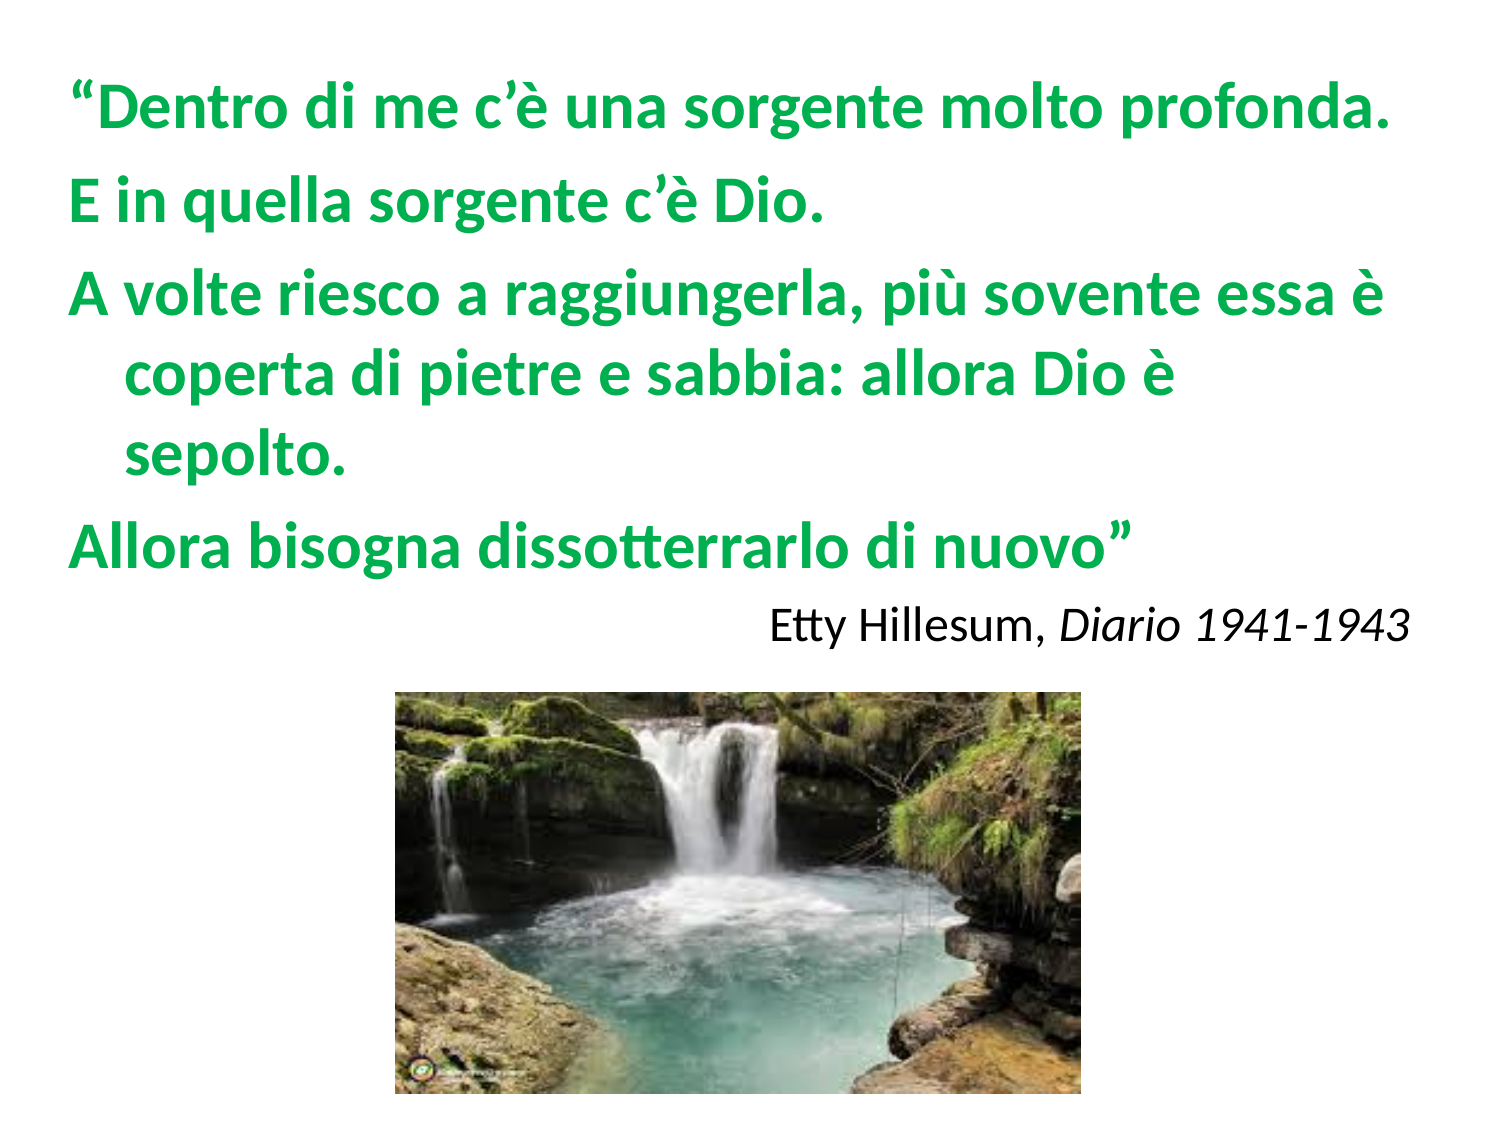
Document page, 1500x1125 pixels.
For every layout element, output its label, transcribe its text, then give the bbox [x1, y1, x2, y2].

list “Dentro di me c’è una sorgente molto profonda. E in quella sorgente c’è Dio. A volte riesco a raggiungerla, più sovente essa è coperta di pietre e sabbia: allora Dio è sepolto. Allora bisogna dissotterrarlo di nuovo” Etty Hillesum, Diario 1941-1943 [53, 54, 1425, 1005]
picture [395, 692, 1081, 1095]
